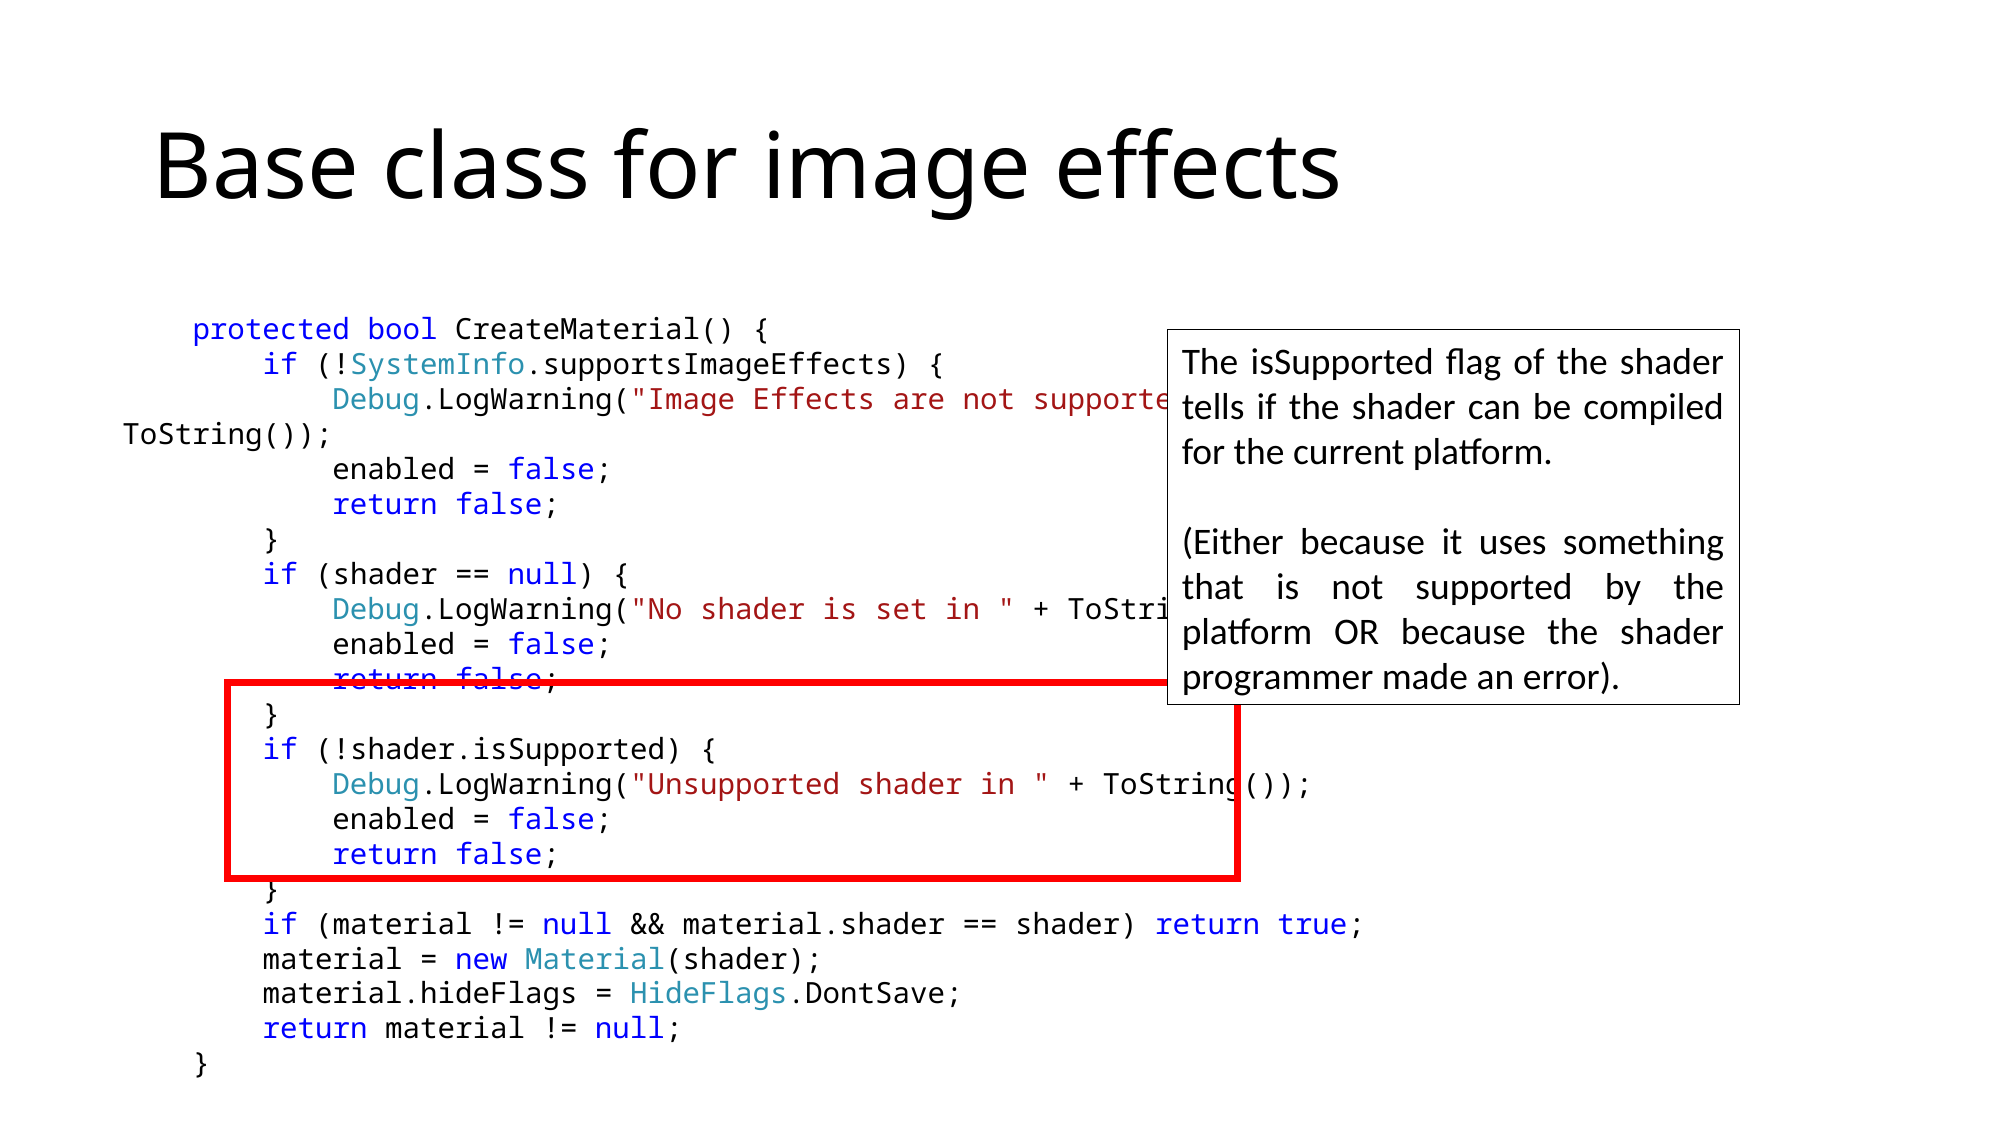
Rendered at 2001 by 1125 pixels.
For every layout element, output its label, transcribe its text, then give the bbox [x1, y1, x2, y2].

text_box protected bool CreateMaterial() { if (!SystemInfo.supportsImageEffects) { Debug.LogWarning("Image Effects are not supported on the current platform in " + ToString()); enabled = false; return false; } if (shader == null) { Debug.LogWarning("No shader is set in " + ToString()); enabled = false; return false; } if (!shader.isSupported) { Debug.LogWarning("Unsupported shader in " + ToString()); enabled = false; return false; } if (material != null && material.shader == shader) return true; material = new Material(shader); material.hideFlags = HideFlags.DontSave; return material != null; } [107, 303, 1893, 1088]
text_box [226, 682, 1238, 880]
text_box The isSupported flag of the shader tells if the shader can be compiled for the current platform. (Either because it uses something that is not supported by the platform OR because the shader programmer made an error). [1167, 329, 1740, 705]
title Base class for image effects [137, 59, 1863, 278]
